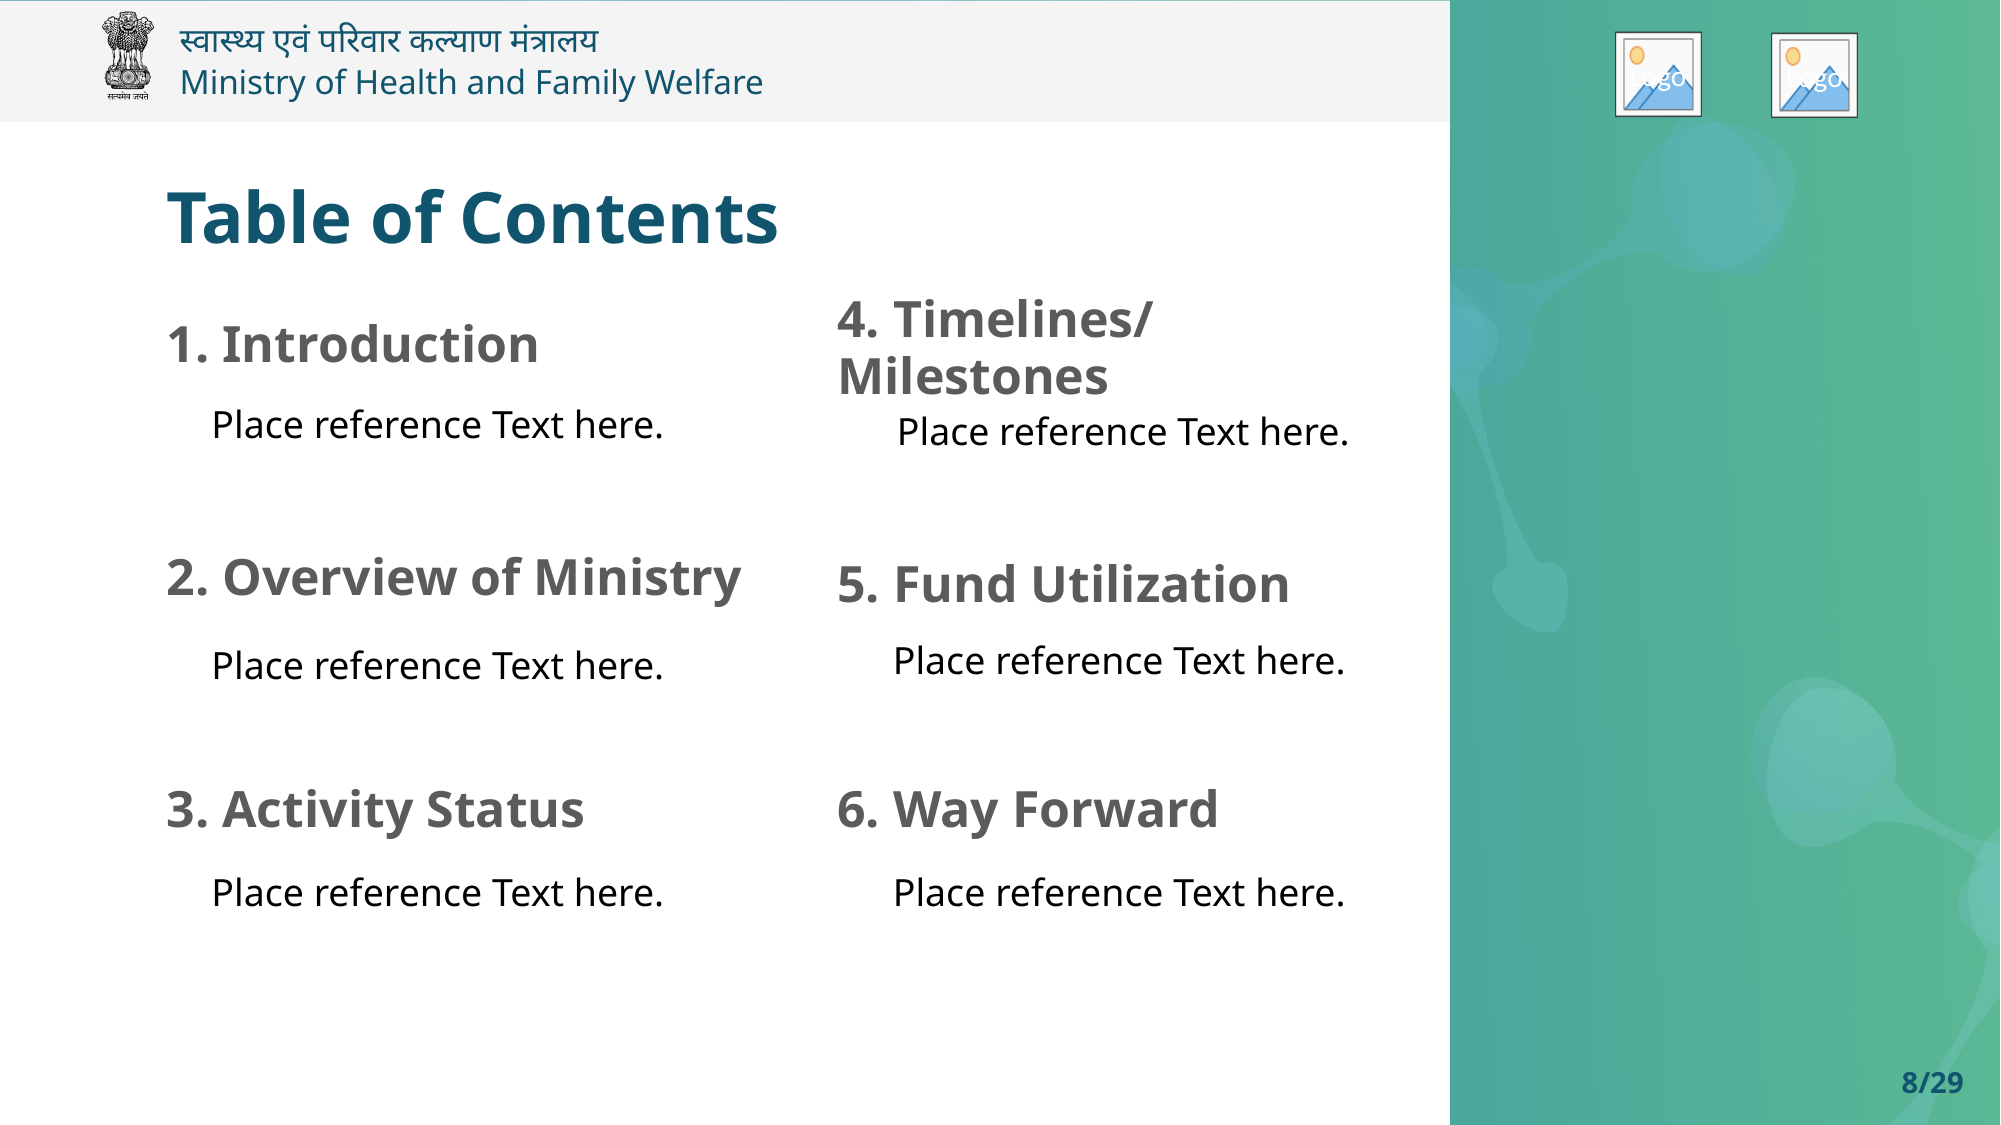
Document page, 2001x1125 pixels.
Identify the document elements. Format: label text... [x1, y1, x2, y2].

text_box Place reference Text here. [211, 404, 705, 507]
list Table of Contents [151, 174, 1071, 246]
list स्वास्थ्य एवं परिवार कल्याण मंत्रालय Ministry of Health and Family Welfare [164, 10, 1139, 102]
text_box Place reference Text here. [211, 645, 705, 748]
text_box Place reference Text here. [892, 640, 1428, 743]
text_box 1. Introduction [166, 314, 761, 374]
text_box Place reference Text here. [211, 871, 705, 974]
text_box 4. Timelines/ Milestones [837, 322, 1432, 374]
text_box 5. Fund Utilization [837, 557, 1428, 612]
text_box 6. Way Forward [837, 783, 1428, 837]
picture [0, 0, 2000, 1125]
text_box 2. Overview of Ministry [166, 550, 804, 604]
text_box 3. Activity Status [166, 783, 719, 837]
text_box Place reference Text here. [896, 411, 1432, 514]
text_box Place reference Text here. [892, 871, 1436, 974]
